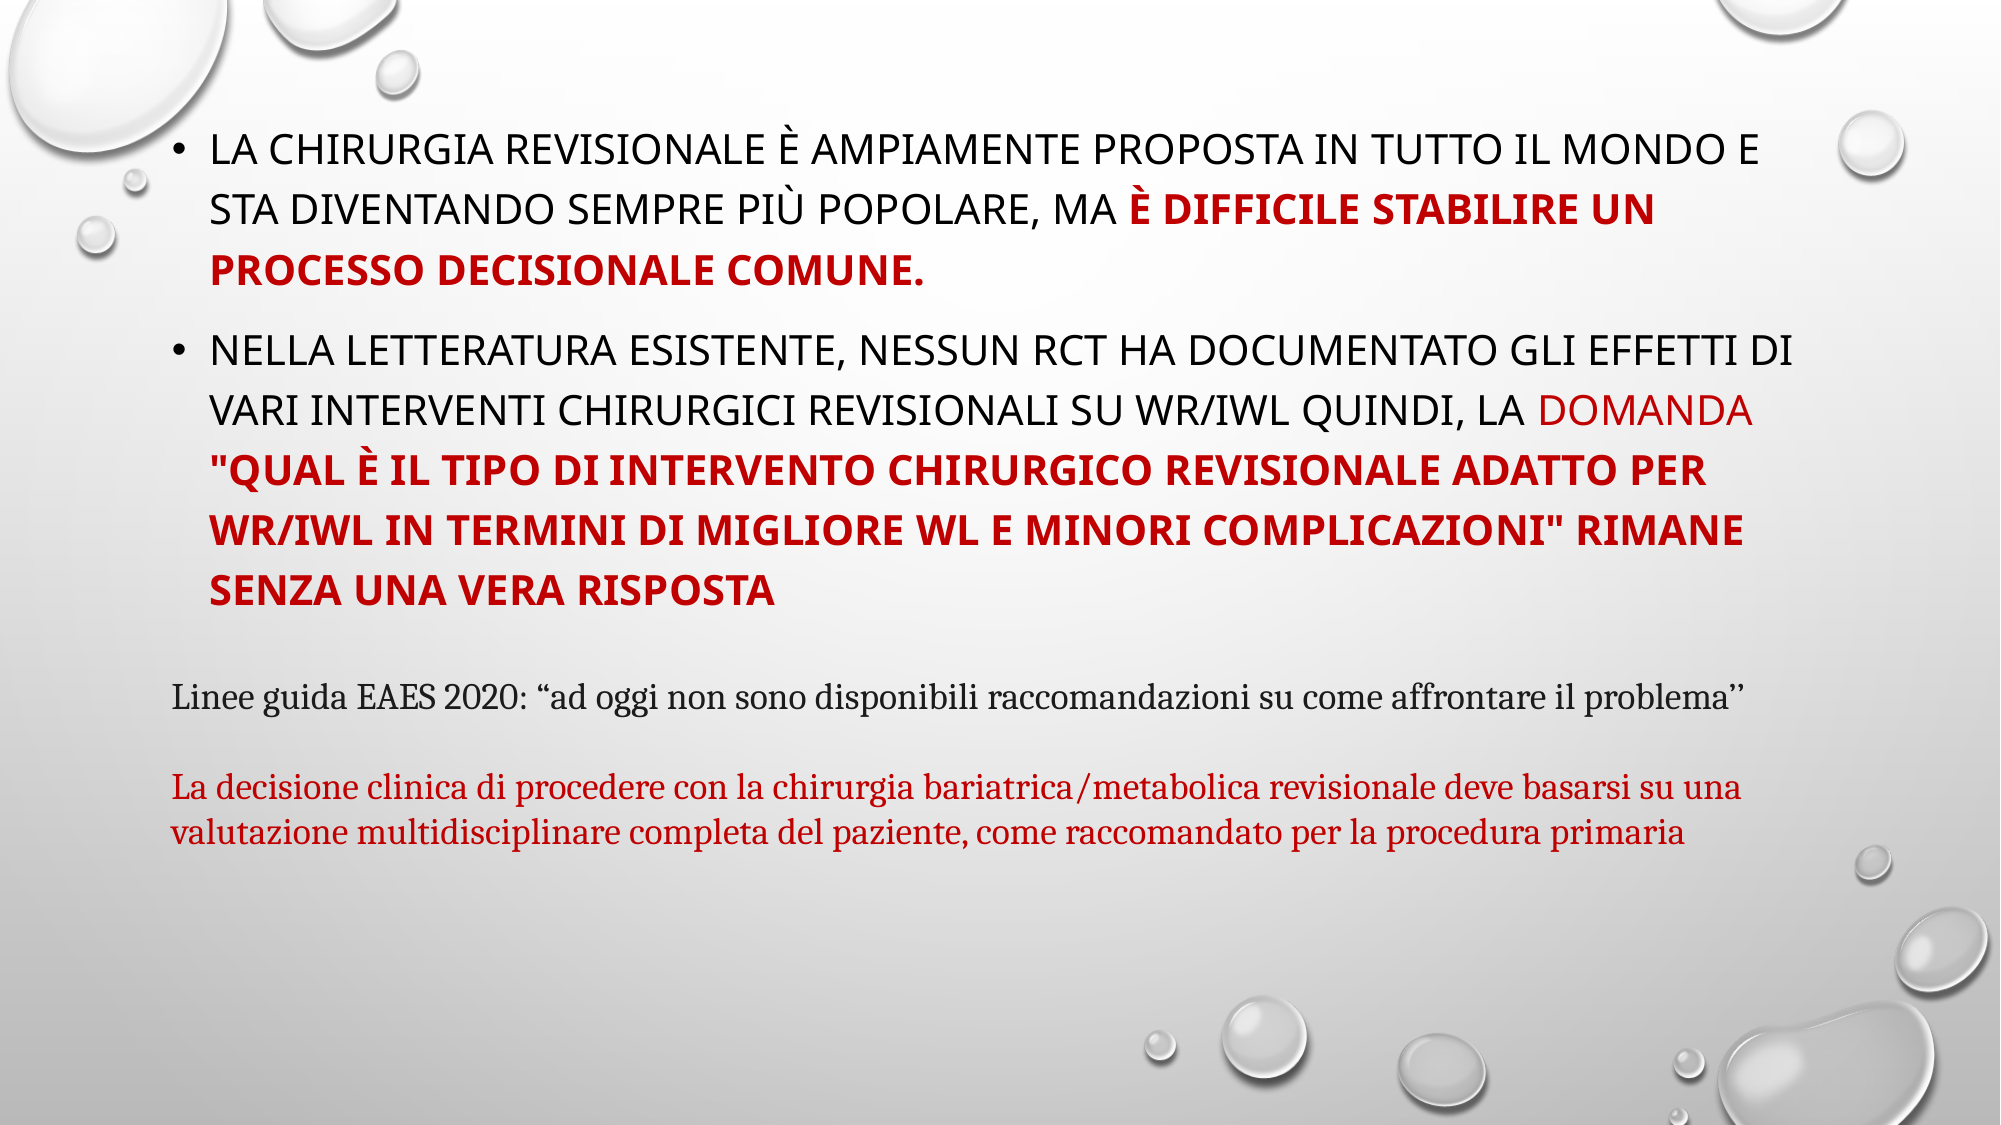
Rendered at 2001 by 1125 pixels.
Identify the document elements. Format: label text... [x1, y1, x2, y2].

text_box Linee guida EAES 2020: “ad oggi non sono disponibili raccomandazioni su come affrontare il problema’’ La decisione clinica di procedere con la chirurgia bariatrica/metabolica revisionale deve basarsi su una valutazione multidisciplinare completa del paziente, come raccomandato per la procedura primaria [156, 664, 1857, 860]
picture [0, 0, 2000, 1125]
list la chirurgia revisionale è ampiamente proposta in tutto il mondo e sta diventando sempre più popolare, ma è difficile stabilire un processo decisionale comune. Nella letteratura esistente, nessun RCT ha documentato gli effetti di vari interventi chirurgici revisionali su WR/IWL quindi, la domanda "qual è il tipo di intervento chirurgico revisionale adatto per WR/IWL in termini di migliore WL e minori complicazioni" rimane senza una vera risposta [156, 105, 1857, 664]
